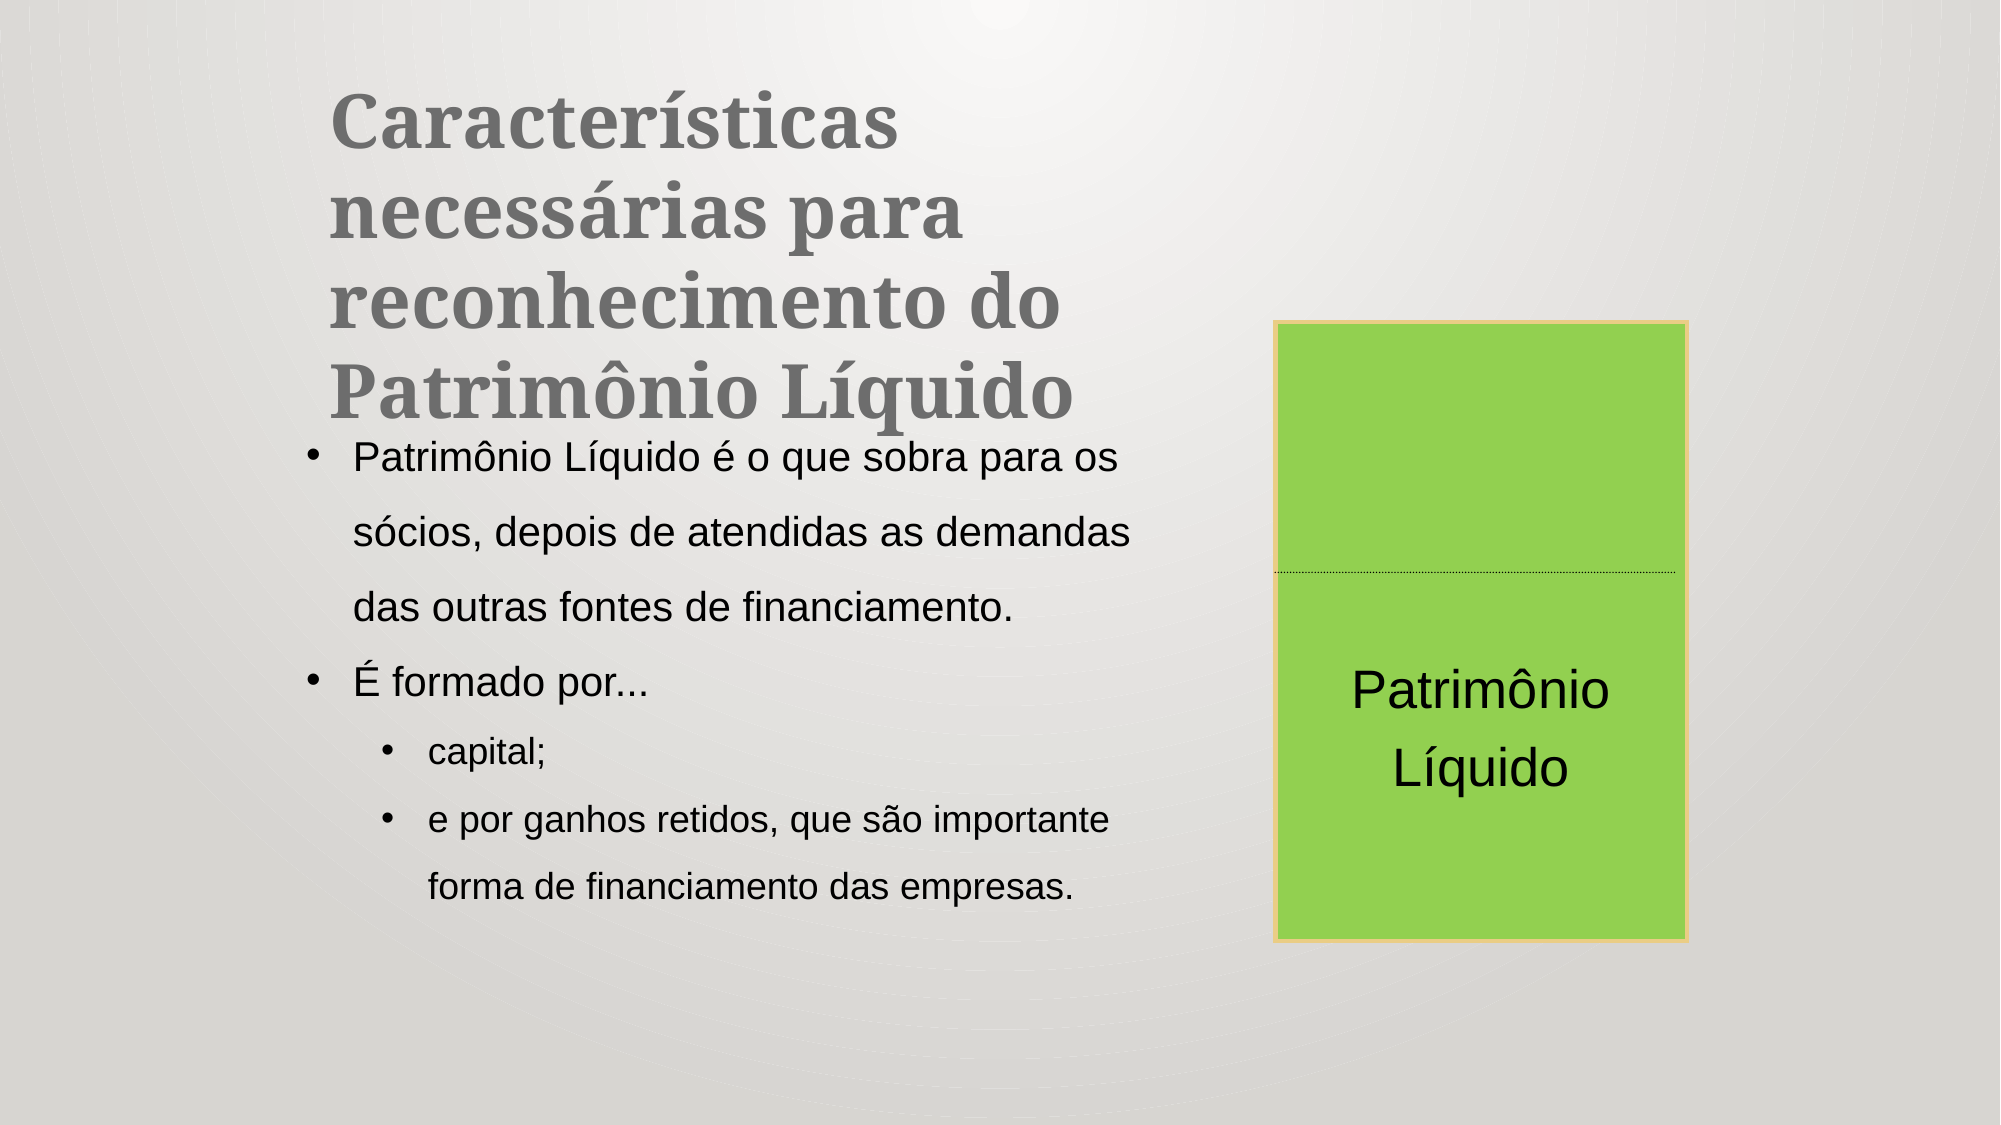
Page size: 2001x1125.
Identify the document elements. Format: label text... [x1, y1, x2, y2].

text_box Características necessárias para reconhecimento do Patrimônio Líquido [314, 66, 1355, 442]
text_box Patrimônio Líquido é o que sobra para os sócios, depois de atendidas as demandas das outras fontes de financiamento. É formado por... capital; e por ganhos retidos, que são importante forma de financiamento das empresas. [291, 397, 1201, 915]
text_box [1274, 321, 1688, 942]
